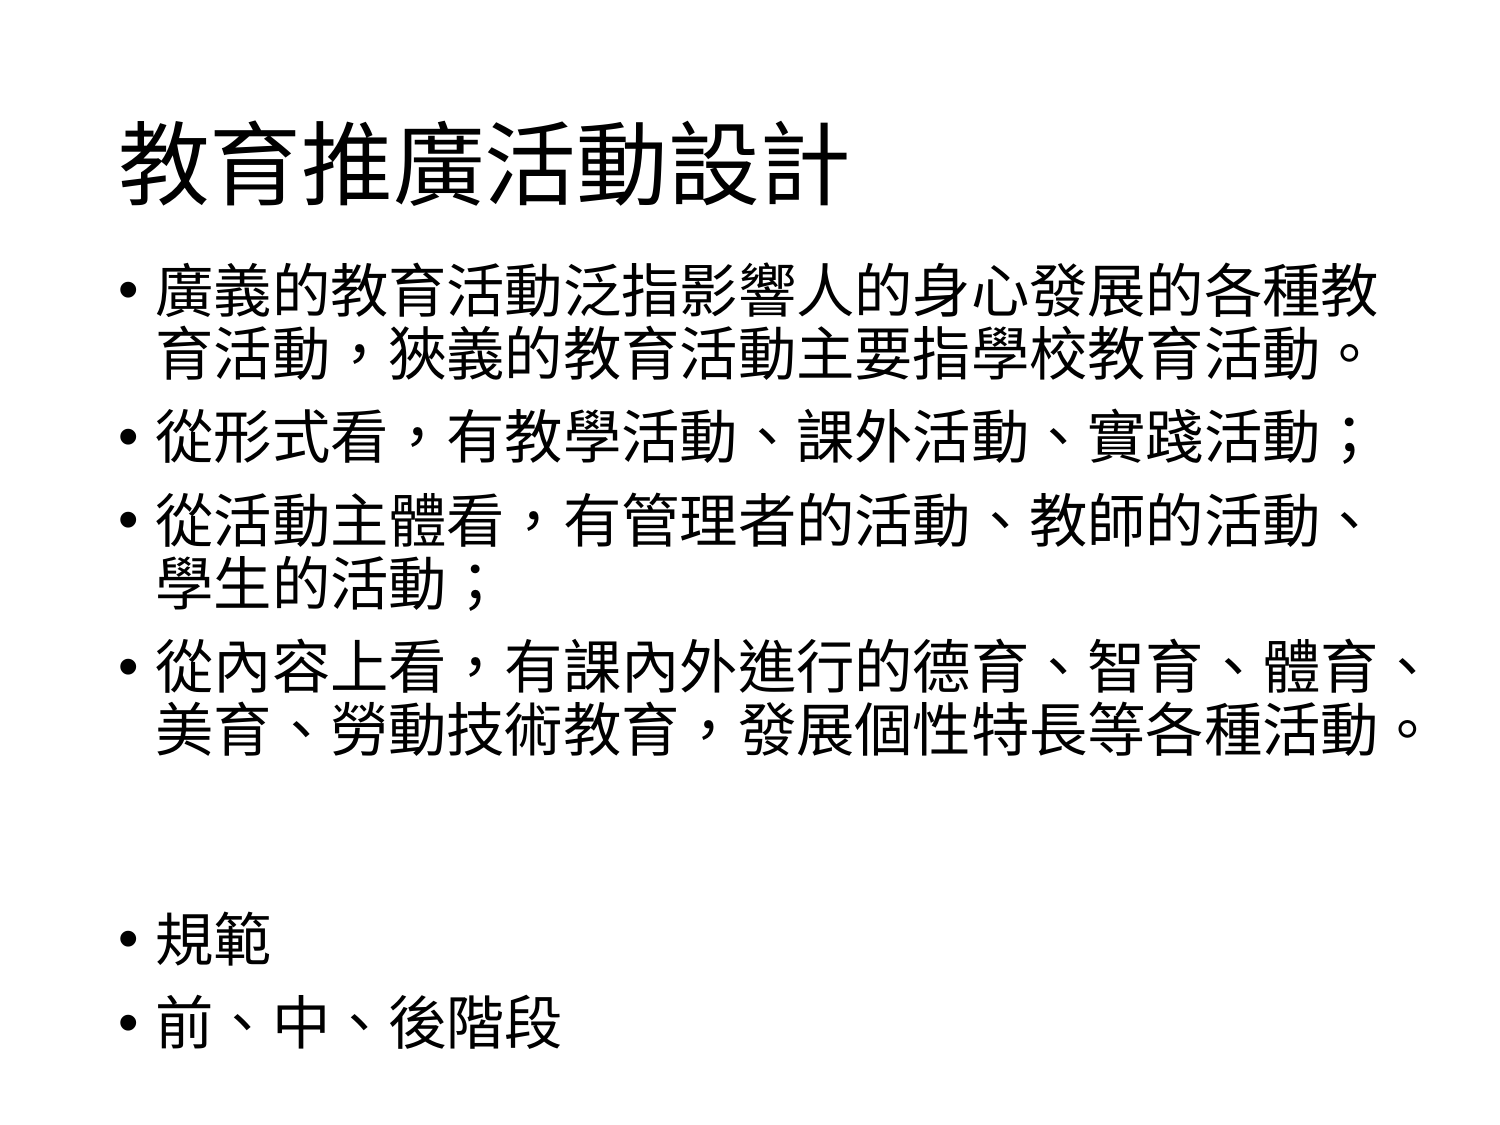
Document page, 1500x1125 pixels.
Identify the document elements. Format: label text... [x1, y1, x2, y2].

title 教育推廣活動設計 [103, 59, 1397, 254]
list 廣義的教育活動泛指影響人的身心發展的各種教育活動，狹義的教育活動主要指學校教育活動。 從形式看，有教學活動、課外活動、實踐活動； 從活動主體看，有管理者的活動、教師的活動、學生的活動； 從內容上看，有課內外進行的德育、智育、體育、美育、勞動技術教育，發展個性特長等各種活動。 規範 前、中、後階段 [103, 254, 1397, 1066]
